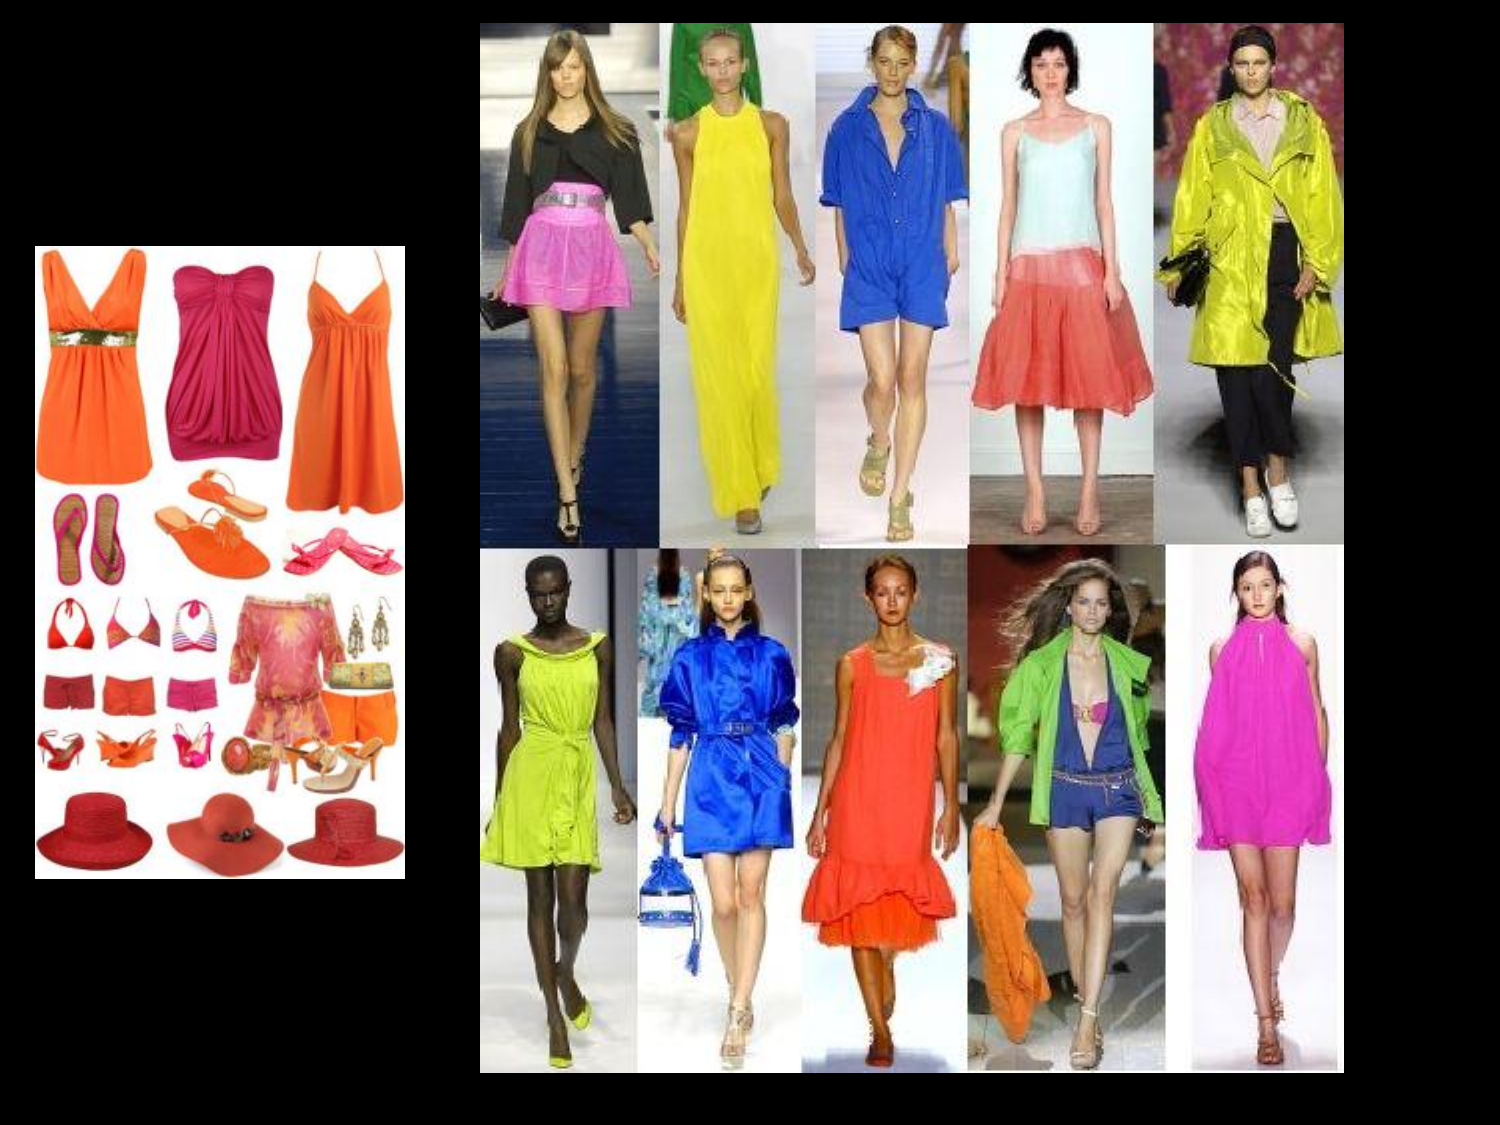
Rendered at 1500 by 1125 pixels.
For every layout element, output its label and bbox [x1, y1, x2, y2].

picture [34, 245, 406, 880]
picture [480, 23, 1344, 1073]
